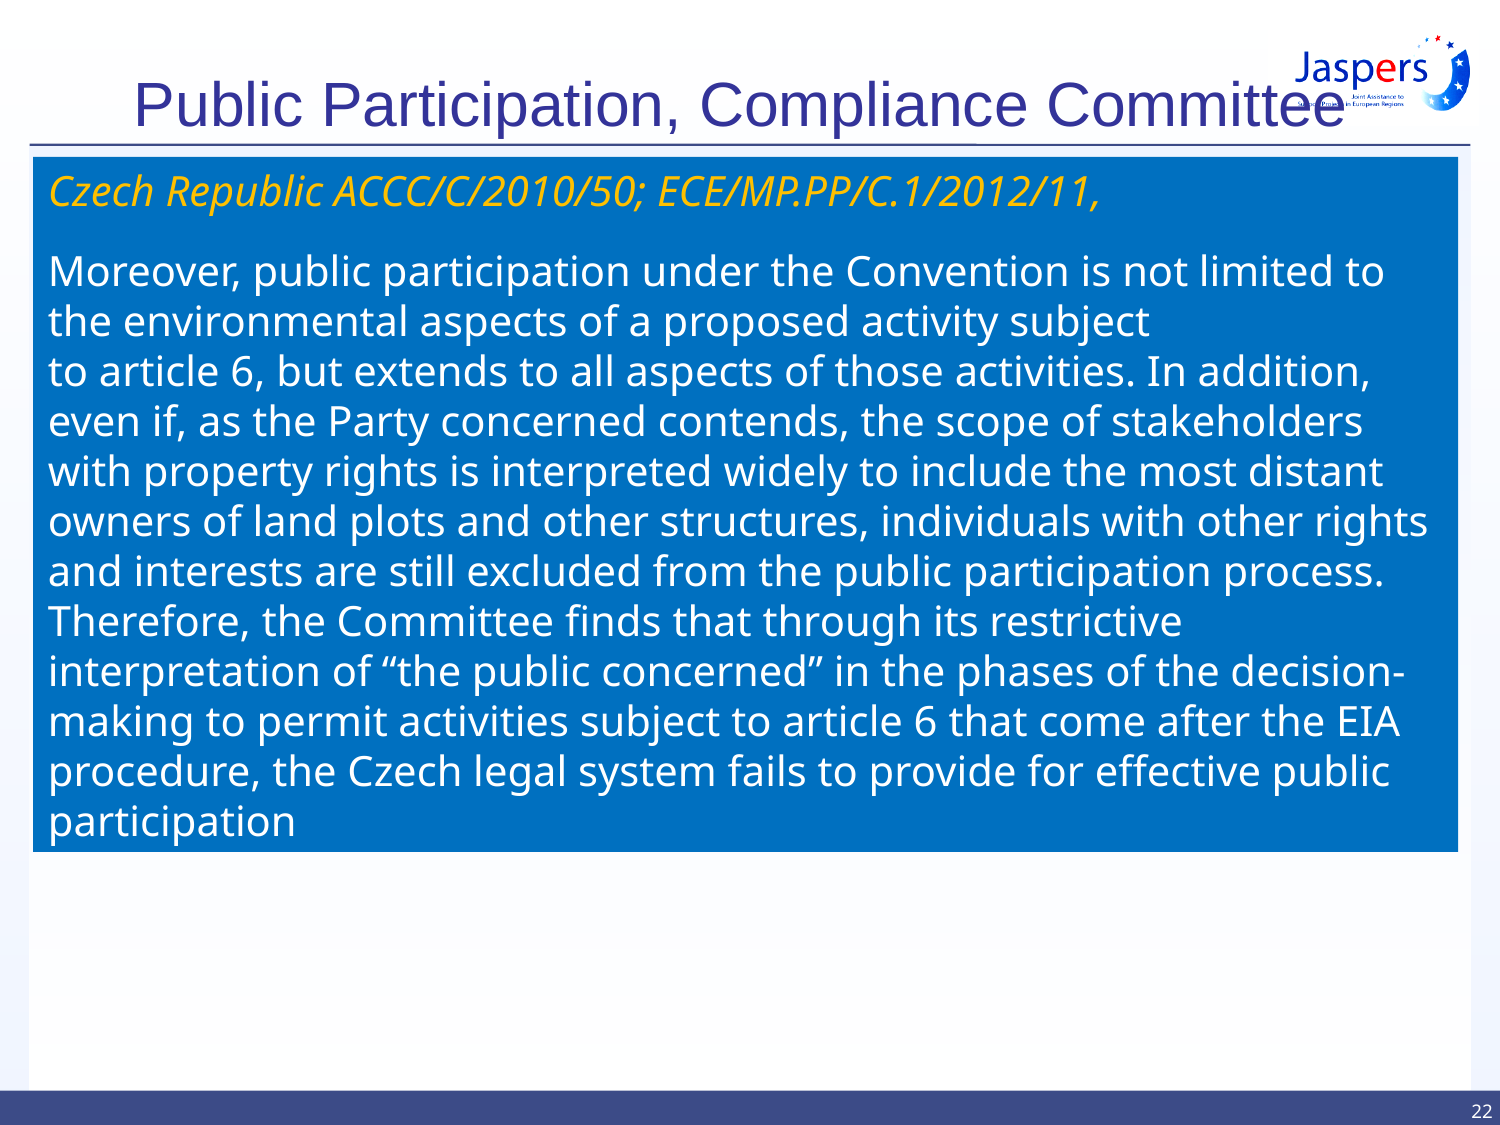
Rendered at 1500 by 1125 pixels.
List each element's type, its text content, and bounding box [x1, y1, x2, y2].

text_box Czech Republic ACCC/C/2010/50; ECE/MP.PP/C.1/2012/11, Moreover, public participation under the Convention is not limited to the environmental aspects of a proposed activity subject to article 6, but extends to all aspects of those activities. In addition, even if, as the Party concerned contends, the scope of stakeholders with property rights is interpreted widely to include the most distant owners of land plots and other structures, individuals with other rights and interests are still excluded from the public participation process. Therefore, the Committee finds that through its restrictive interpretation of “the public concerned” in the phases of the decision-making to permit activities subject to article 6 that come after the EIA procedure, the Czech legal system fails to provide for effective public participation [33, 156, 1459, 852]
title Public Participation, Compliance Committee [37, 0, 1446, 136]
slide_number 22 [1195, 1092, 1500, 1125]
